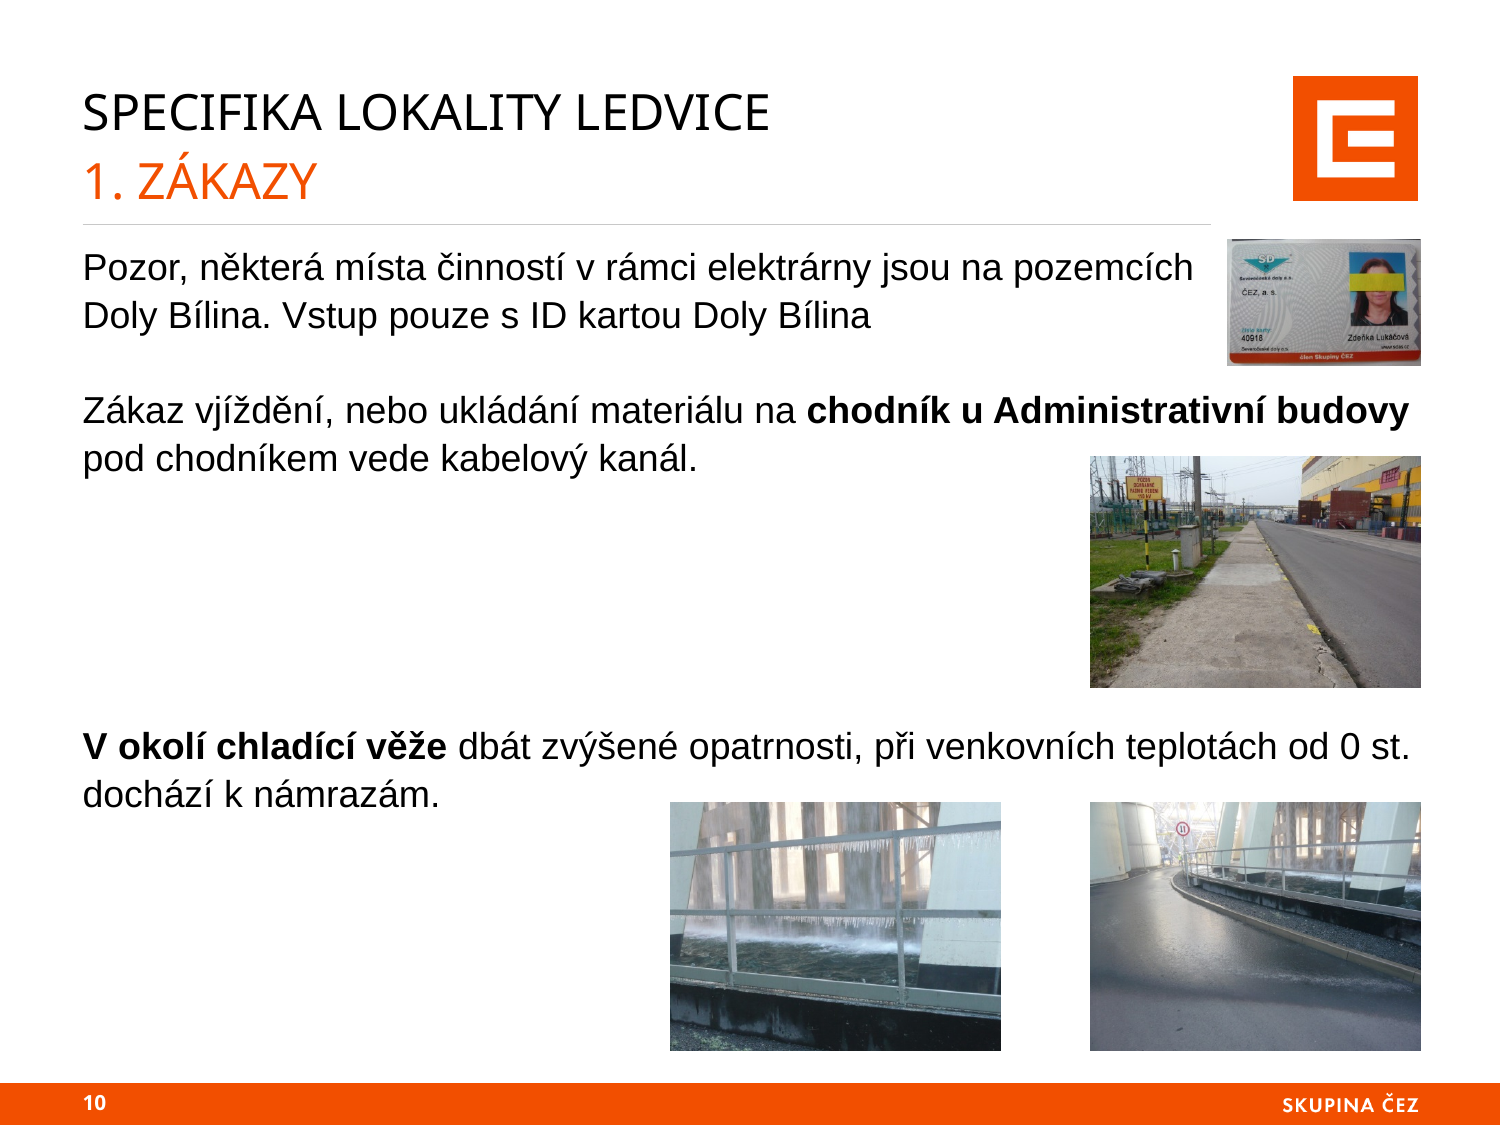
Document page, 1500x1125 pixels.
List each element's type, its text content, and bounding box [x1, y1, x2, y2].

picture [1227, 239, 1421, 366]
picture [1293, 76, 1418, 201]
picture [670, 802, 1001, 1051]
picture [1090, 456, 1421, 689]
slide_number 9 [82, 1090, 134, 1117]
picture [0, 1083, 1500, 1125]
list Pozor, některá místa činností v rámci elektrárny jsou na pozemcích Doly Bílina. Vstup pouze s ID kartou Doly Bílina Zákaz vjíždění, nebo ukládání materiálu na chodník u Administrativní budovy pod chodníkem vede kabelový kanál. V okolí chladící věže dbát zvýšené opatrnosti, při venkovních teplotách od 0 st. dochází k námrazám. [82, 239, 1438, 1073]
title Specifika lokality Ledvice 1. zákazy [82, 71, 1245, 211]
picture [1090, 802, 1421, 1051]
